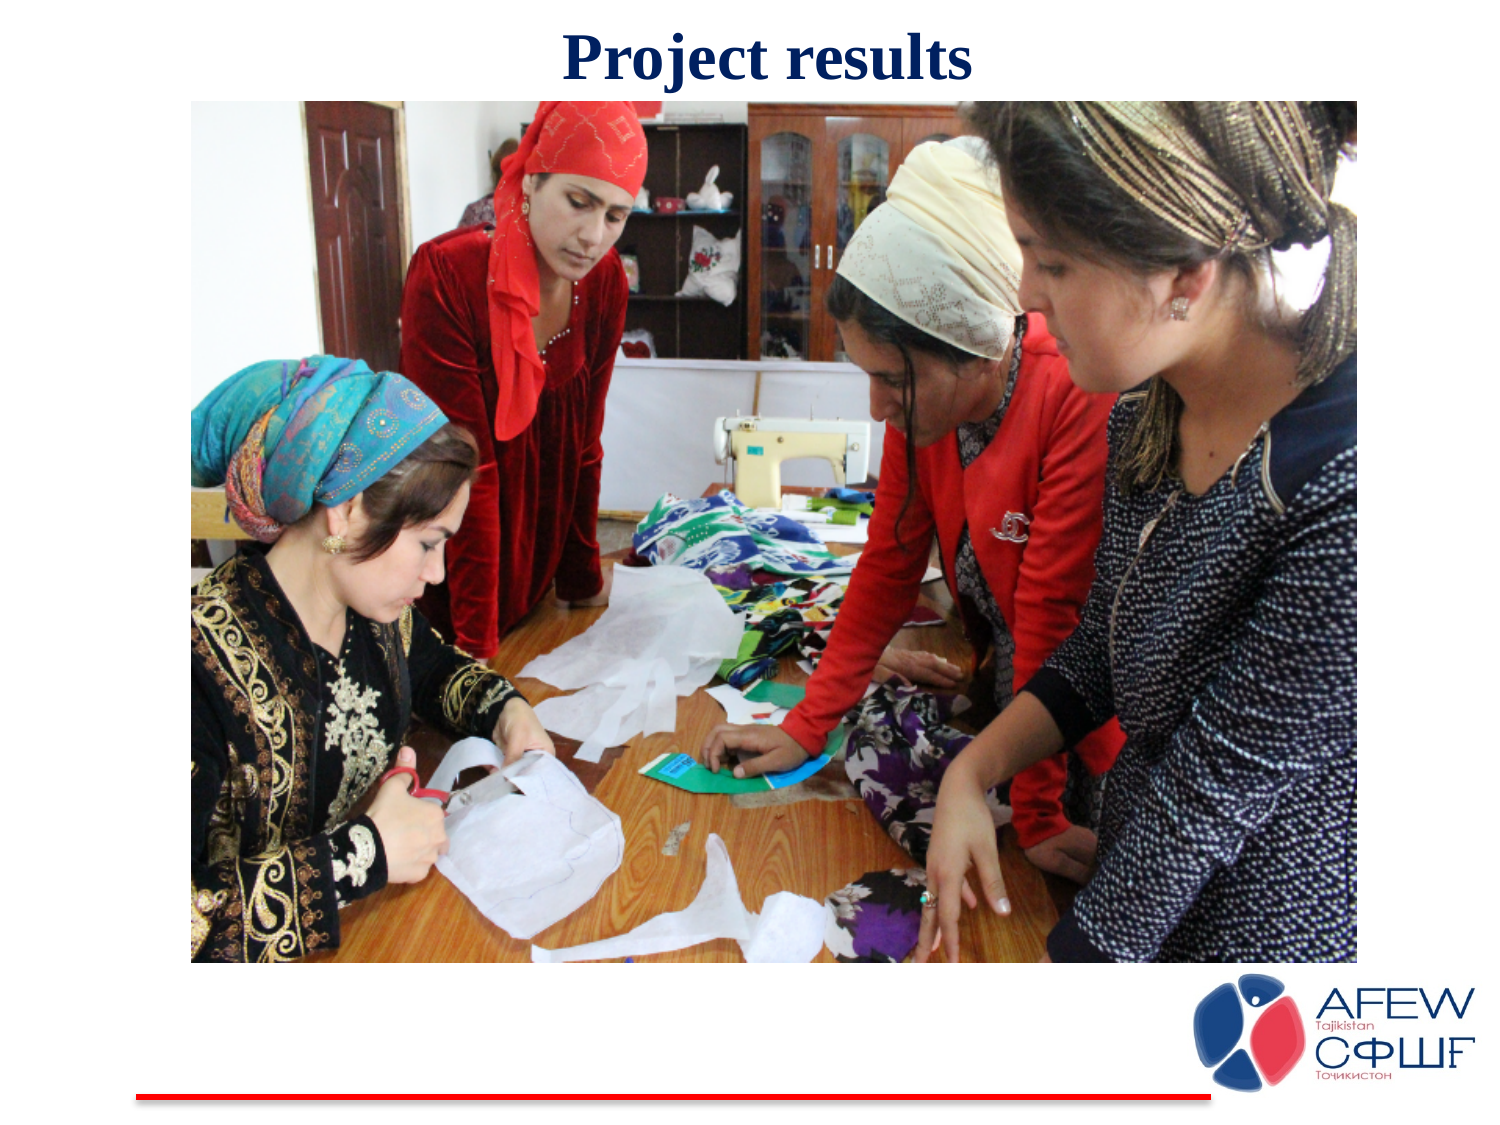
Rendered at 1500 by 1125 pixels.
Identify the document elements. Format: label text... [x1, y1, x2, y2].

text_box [135, 968, 1485, 1098]
picture [191, 101, 1357, 963]
text_box Project results [515, 5, 1022, 97]
